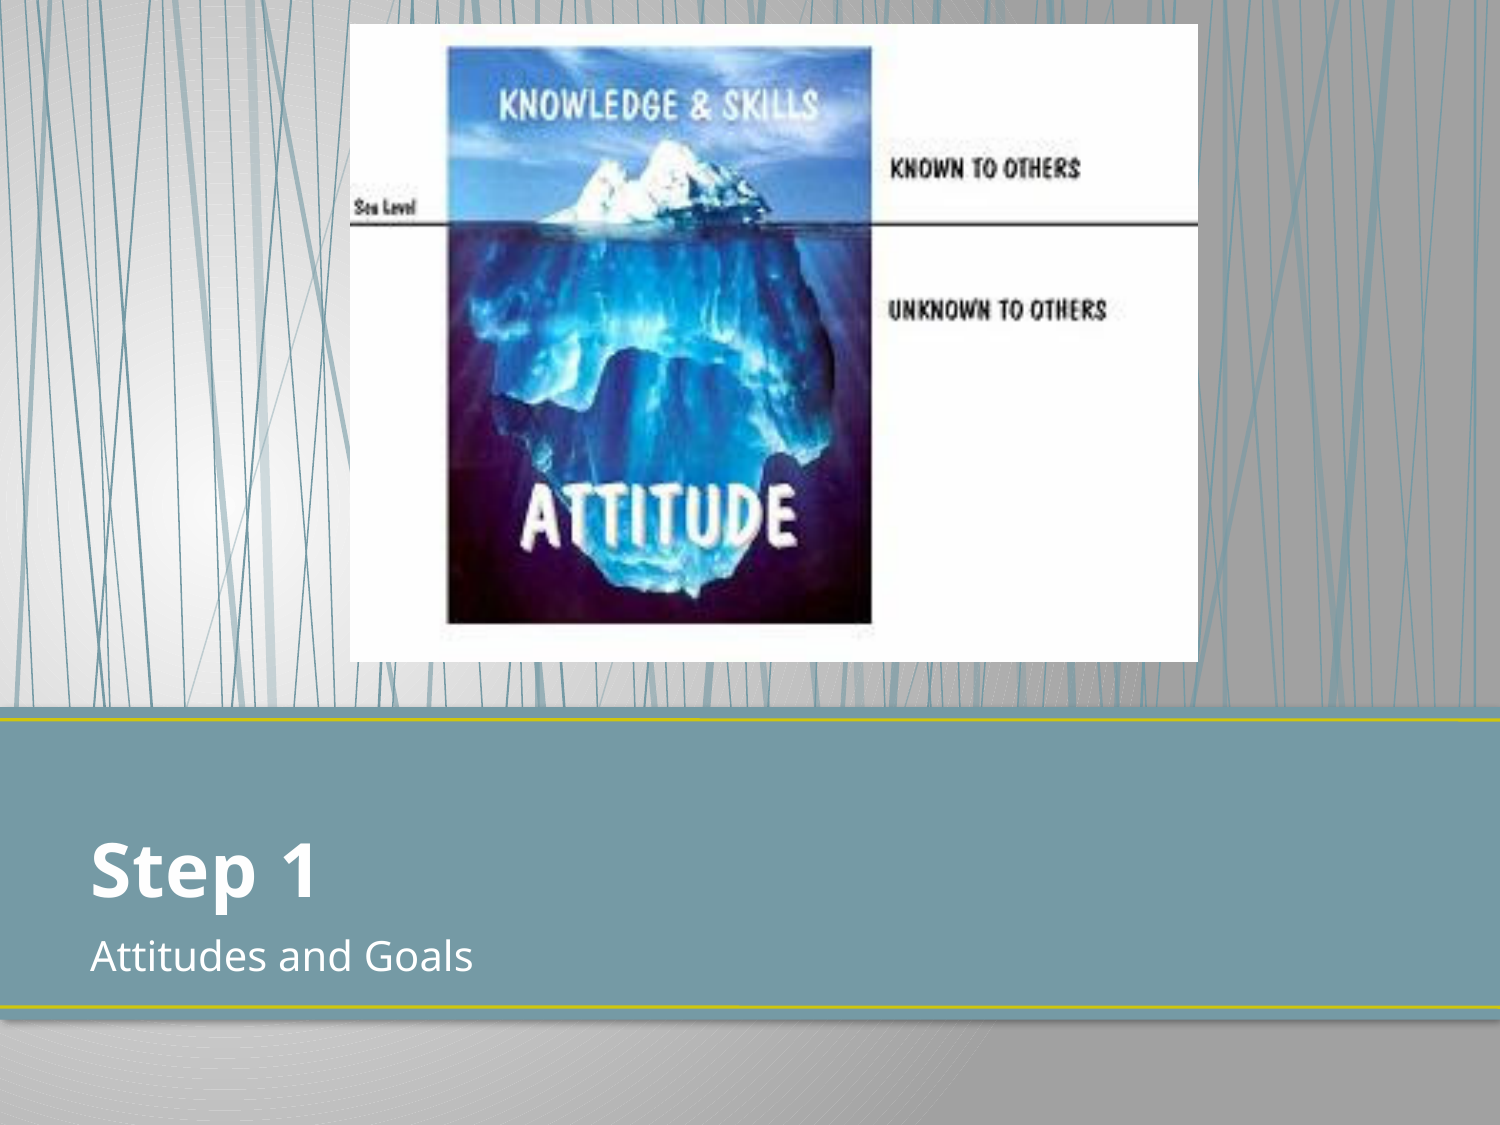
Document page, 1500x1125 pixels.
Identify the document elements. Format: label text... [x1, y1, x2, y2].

list Attitudes and Goals [75, 922, 1438, 991]
picture [349, 24, 1199, 662]
title Step 1 [75, 732, 1438, 920]
